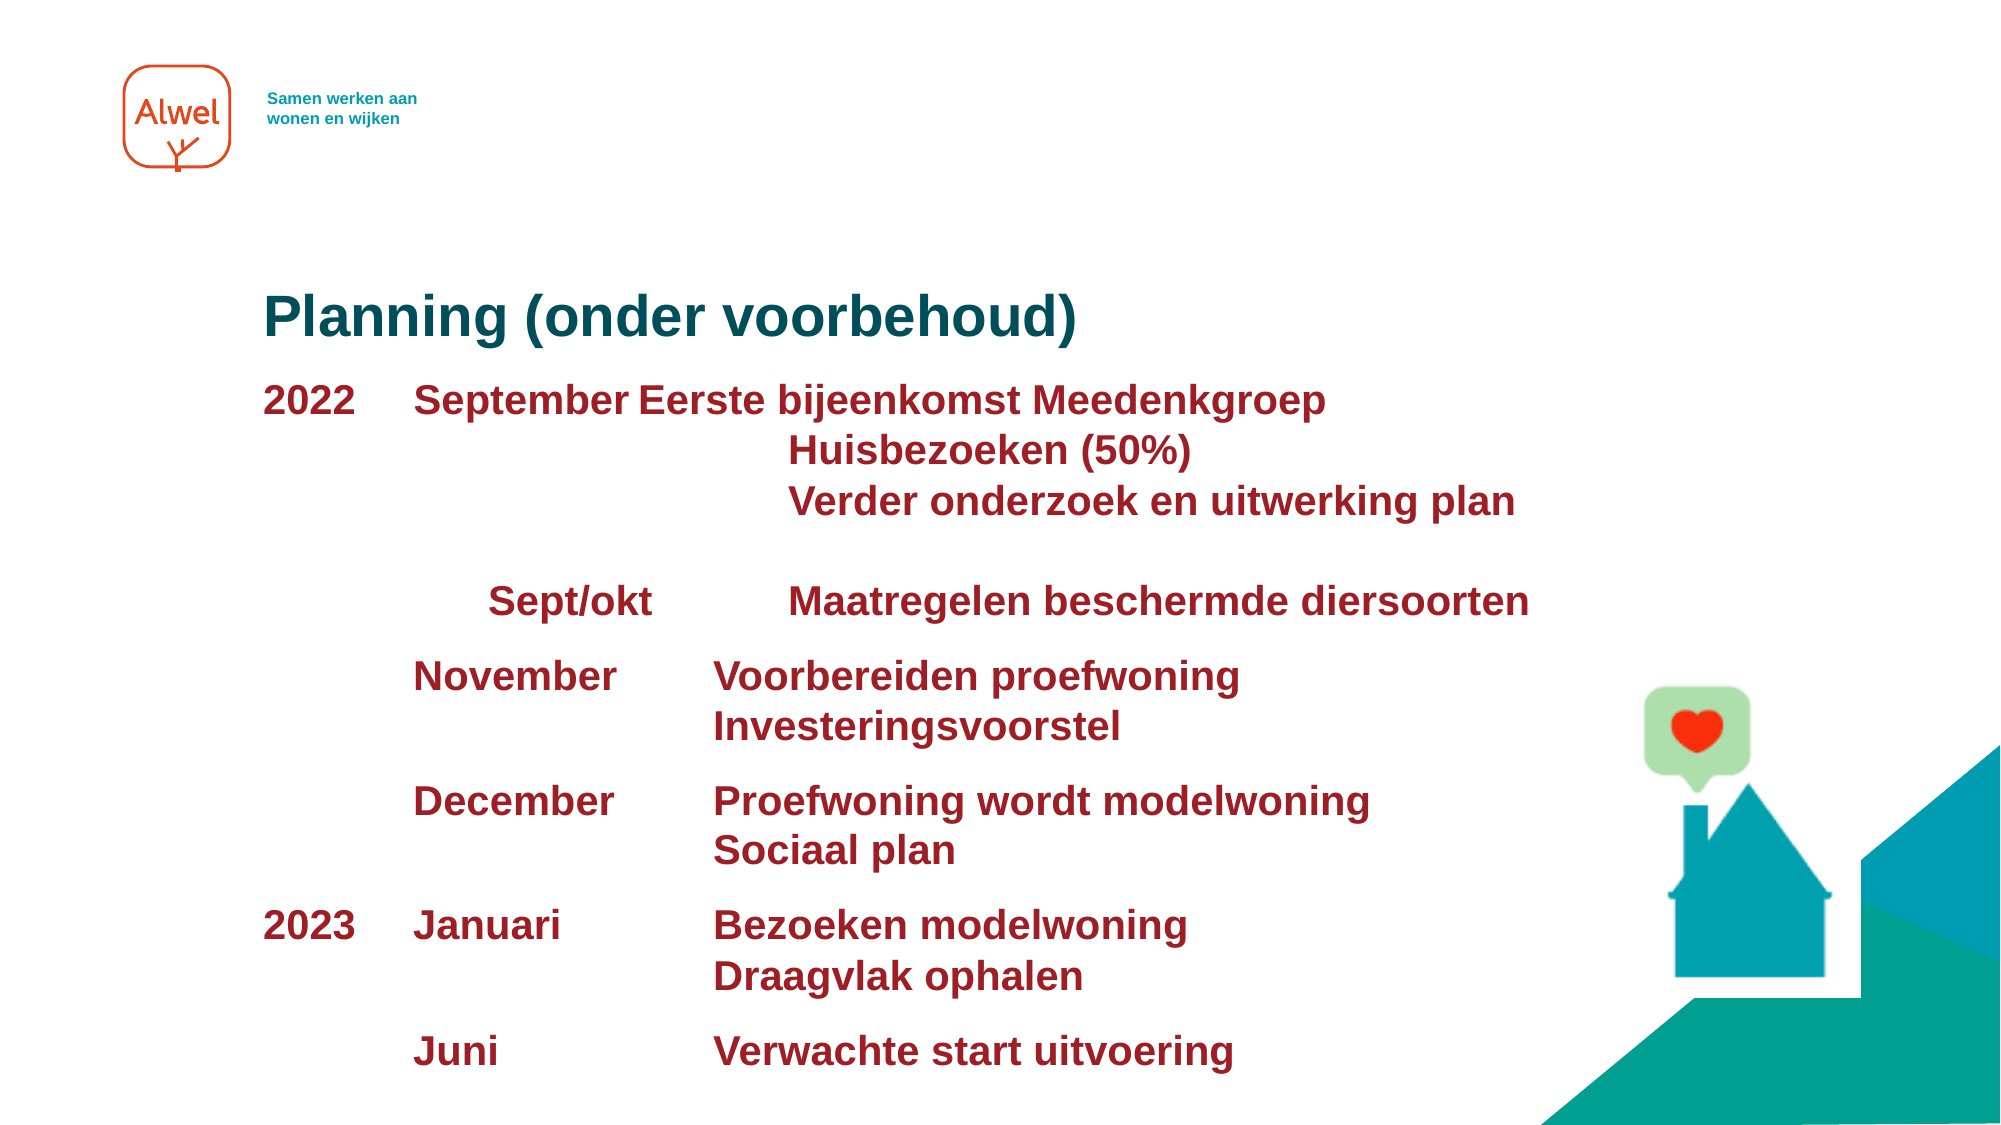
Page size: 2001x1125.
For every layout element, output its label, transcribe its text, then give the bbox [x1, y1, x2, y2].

picture [1610, 642, 1861, 998]
list Planning (onder voorbehoud) September Eerste bijeenkomst Meedenkgroep Huisbezoeken (50%) Verder onderzoek en uitwerking plan Sept/okt Maatregelen beschermde diersoorten November Voorbereiden proefwoning Investeringsvoorstel December Proefwoning wordt modelwoning Sociaal plan 2023 Januari Bezoeken modelwoning Draagvlak ophalen Juni Verwachte start uitvoering [248, 270, 1953, 1068]
